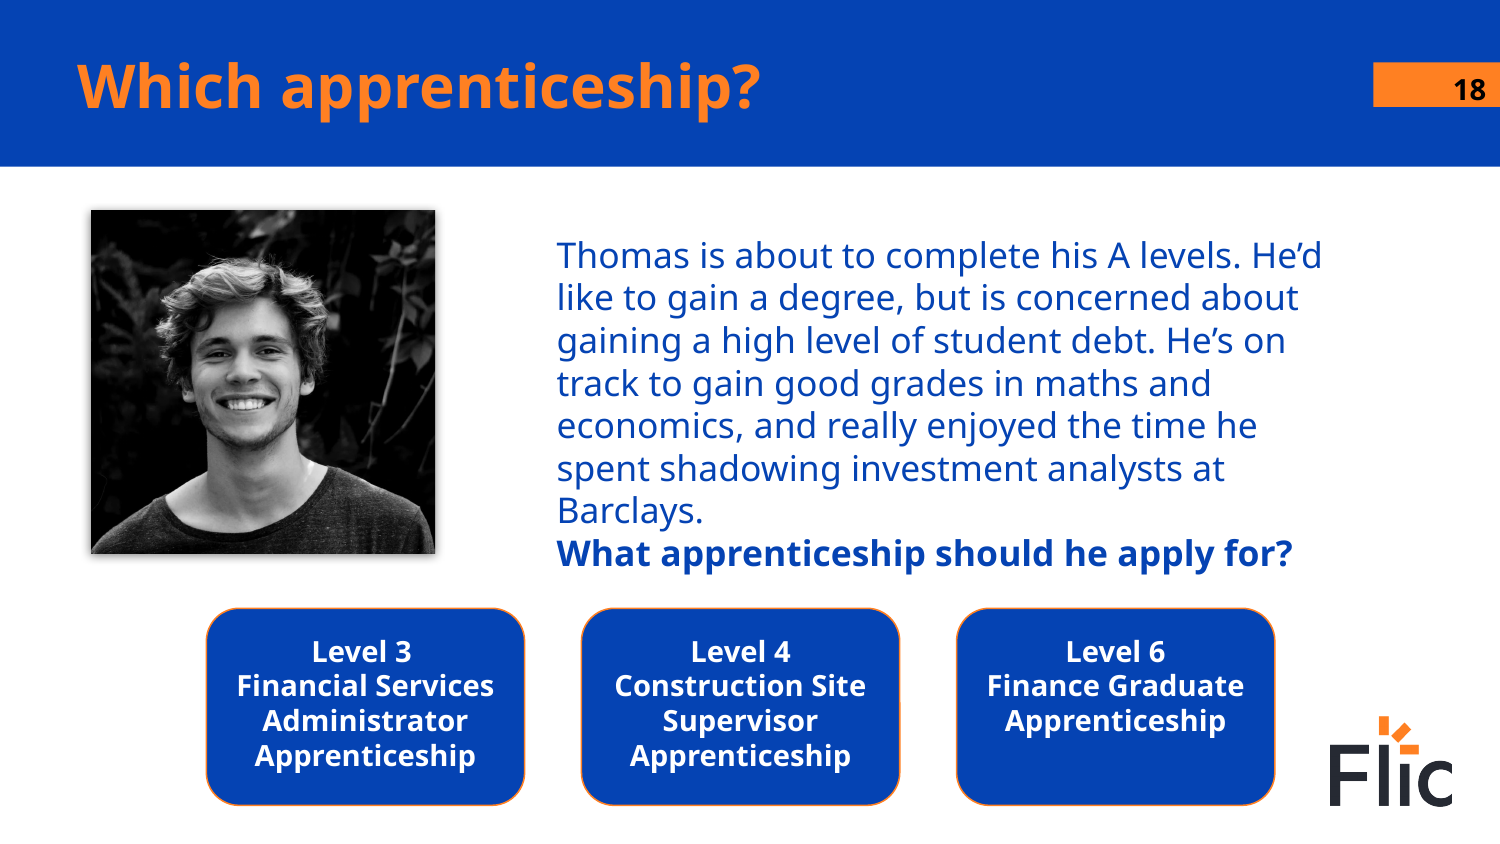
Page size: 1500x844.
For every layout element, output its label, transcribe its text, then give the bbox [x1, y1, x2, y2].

title Which apprenticeship? [62, 41, 1331, 127]
text_box Level 4 Construction Site Supervisor Apprenticeship [581, 631, 900, 806]
text_box 18 [1437, 56, 1500, 96]
text_box Level 6 Finance Graduate Apprenticeship [956, 631, 1275, 806]
text_box Level 3 Financial Services Administrator Apprenticeship [206, 608, 525, 806]
picture [1330, 716, 1452, 807]
text_box Thomas is about to complete his A levels. He’d like to gain a degree, but is concerned about gaining a high level of student debt. He’s on track to gain good grades in maths and economics, and really enjoyed the time he spent shadowing investment analysts at Barclays. What apprenticeship should he apply for? [541, 217, 1357, 631]
picture [90, 209, 436, 555]
